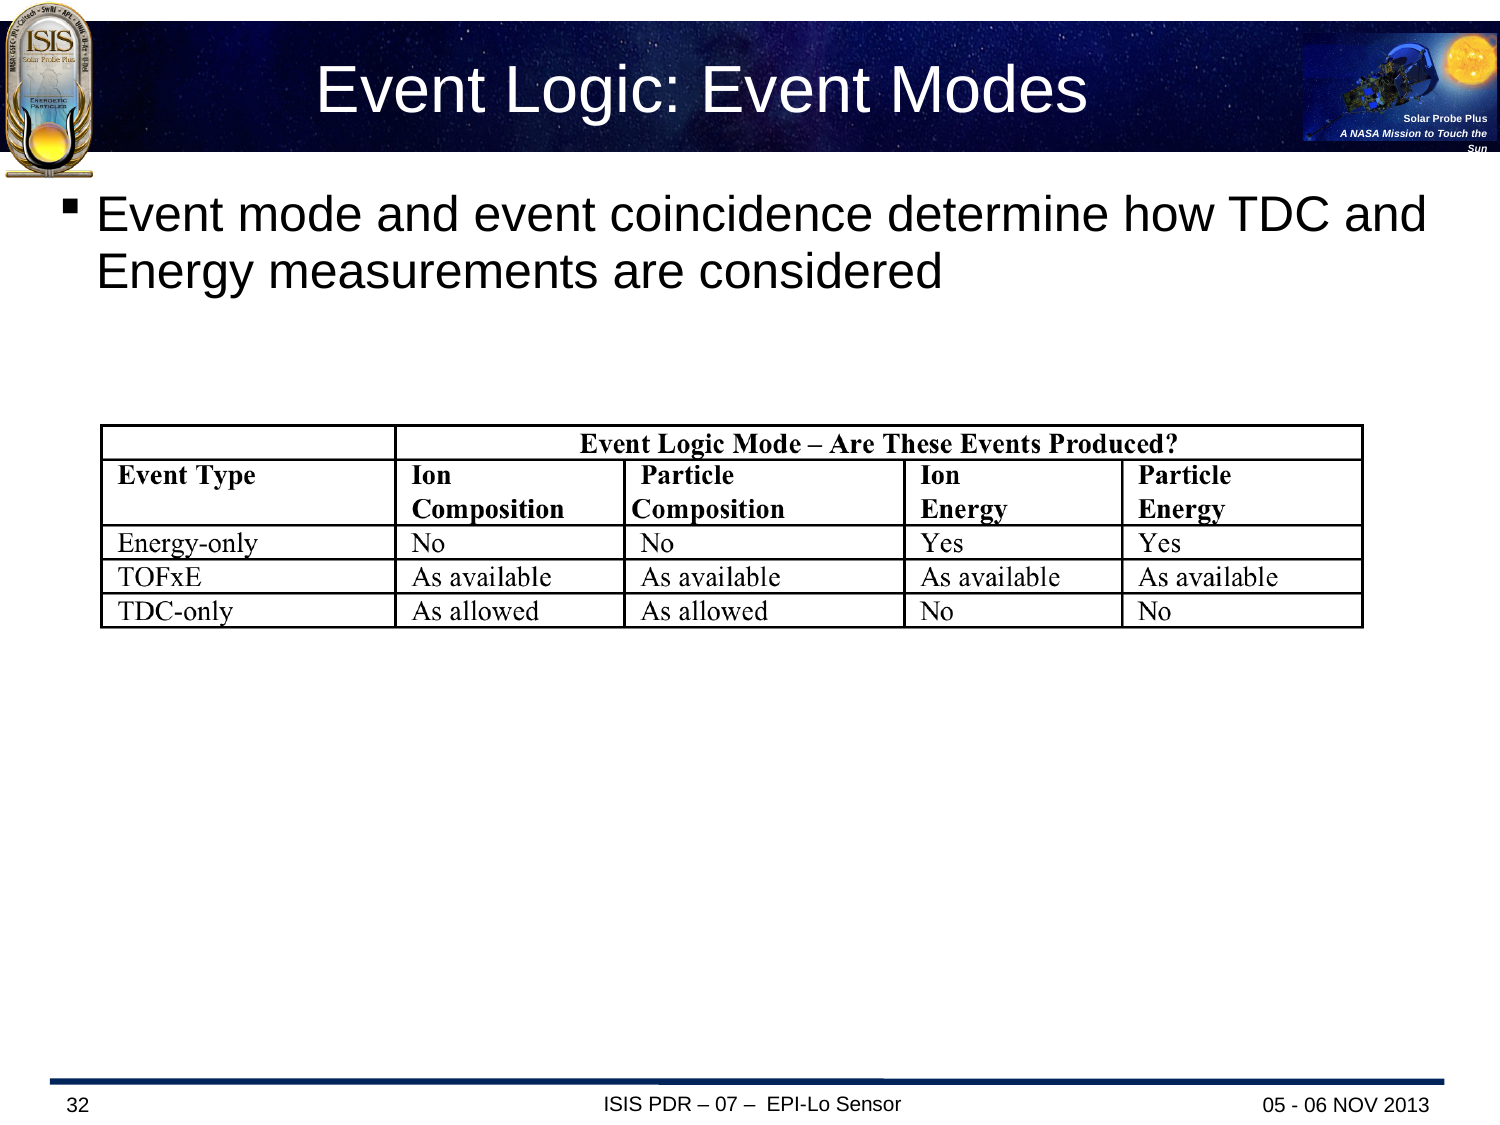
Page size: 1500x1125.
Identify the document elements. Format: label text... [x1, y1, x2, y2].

picture [0, 0, 1500, 179]
list Event mode and event coincidence determine how TDC and Energy measurements are considered [58, 185, 1442, 1046]
title Event Logic: Event Modes [111, 30, 1294, 142]
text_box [100, 424, 1454, 668]
